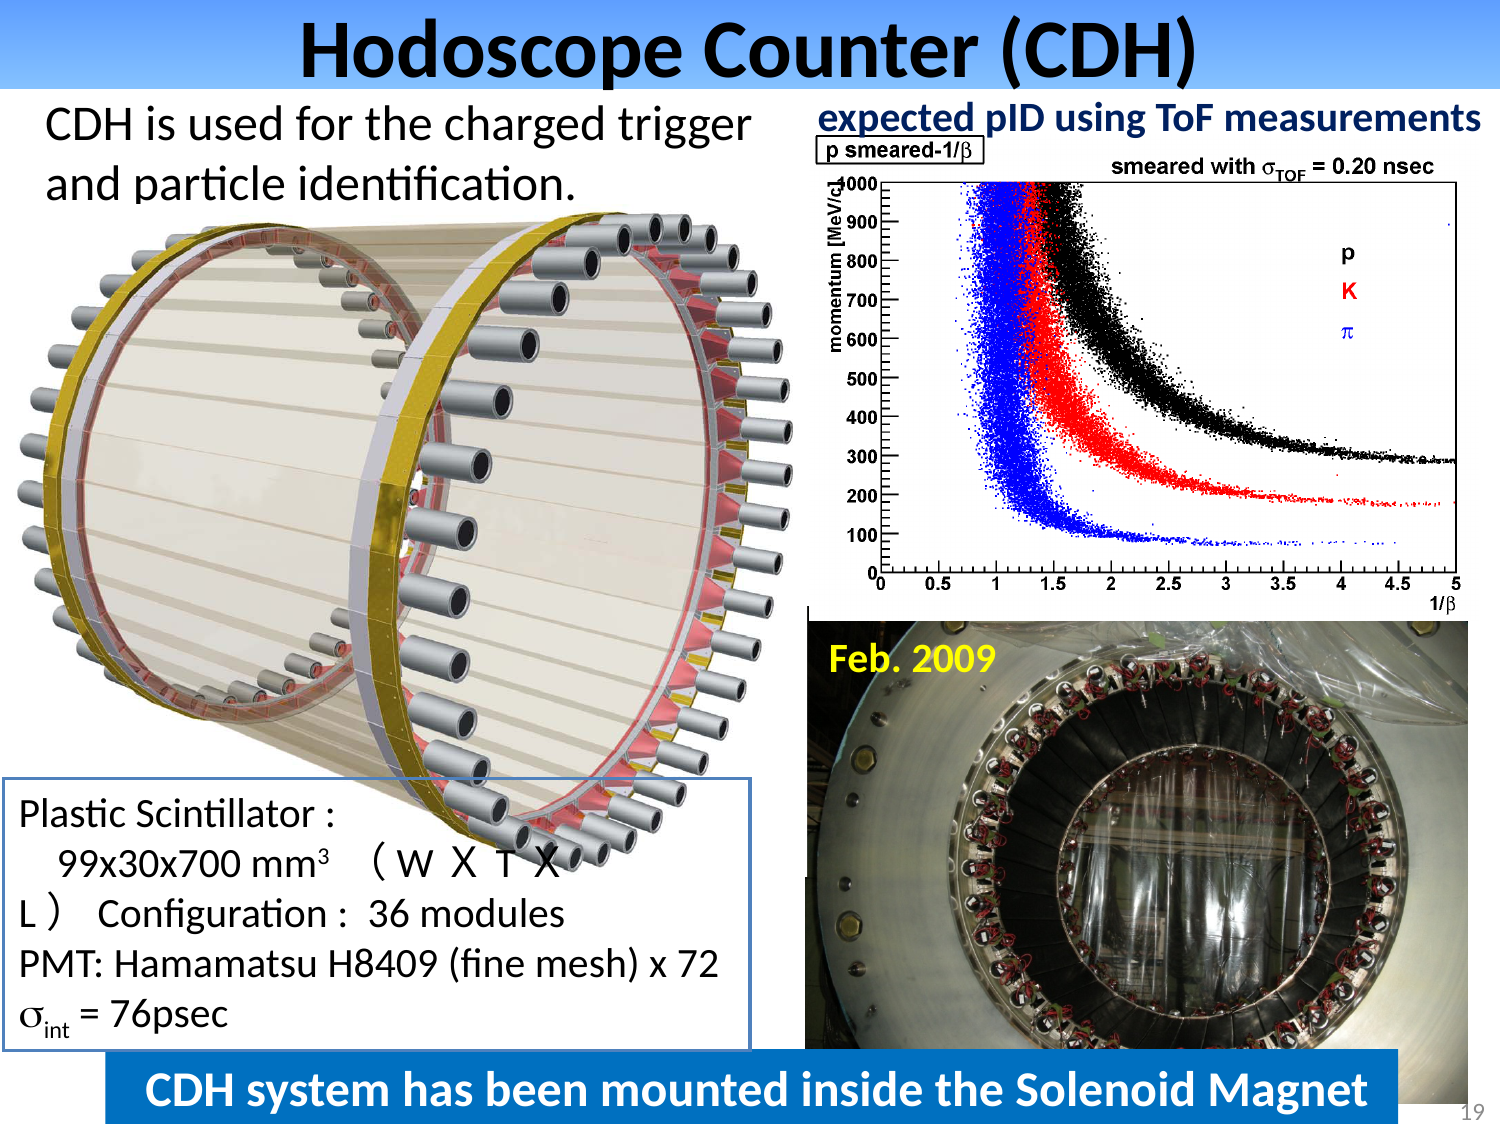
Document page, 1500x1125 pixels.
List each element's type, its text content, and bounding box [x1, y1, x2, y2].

text_box Hodoscope Counter (CDH) [0, 0, 1500, 89]
text_box Plastic Scintillator : 99x30x700 mm3 （WＸTＸL）Configuration : 36 modules PMT: Hamamatsu H8409 (fine mesh) x 72 sint = 76psec [3, 778, 750, 1051]
text_box CDH is used for the charged trigger and particle identification. [30, 83, 783, 202]
text_box CDH system has been mounted inside the Solenoid Magnet [105, 1049, 1399, 1124]
picture [9, 134, 1479, 1104]
text_box expected pID using ToF measurements [802, 82, 1498, 148]
slide_number 19 [1149, 1080, 1500, 1125]
